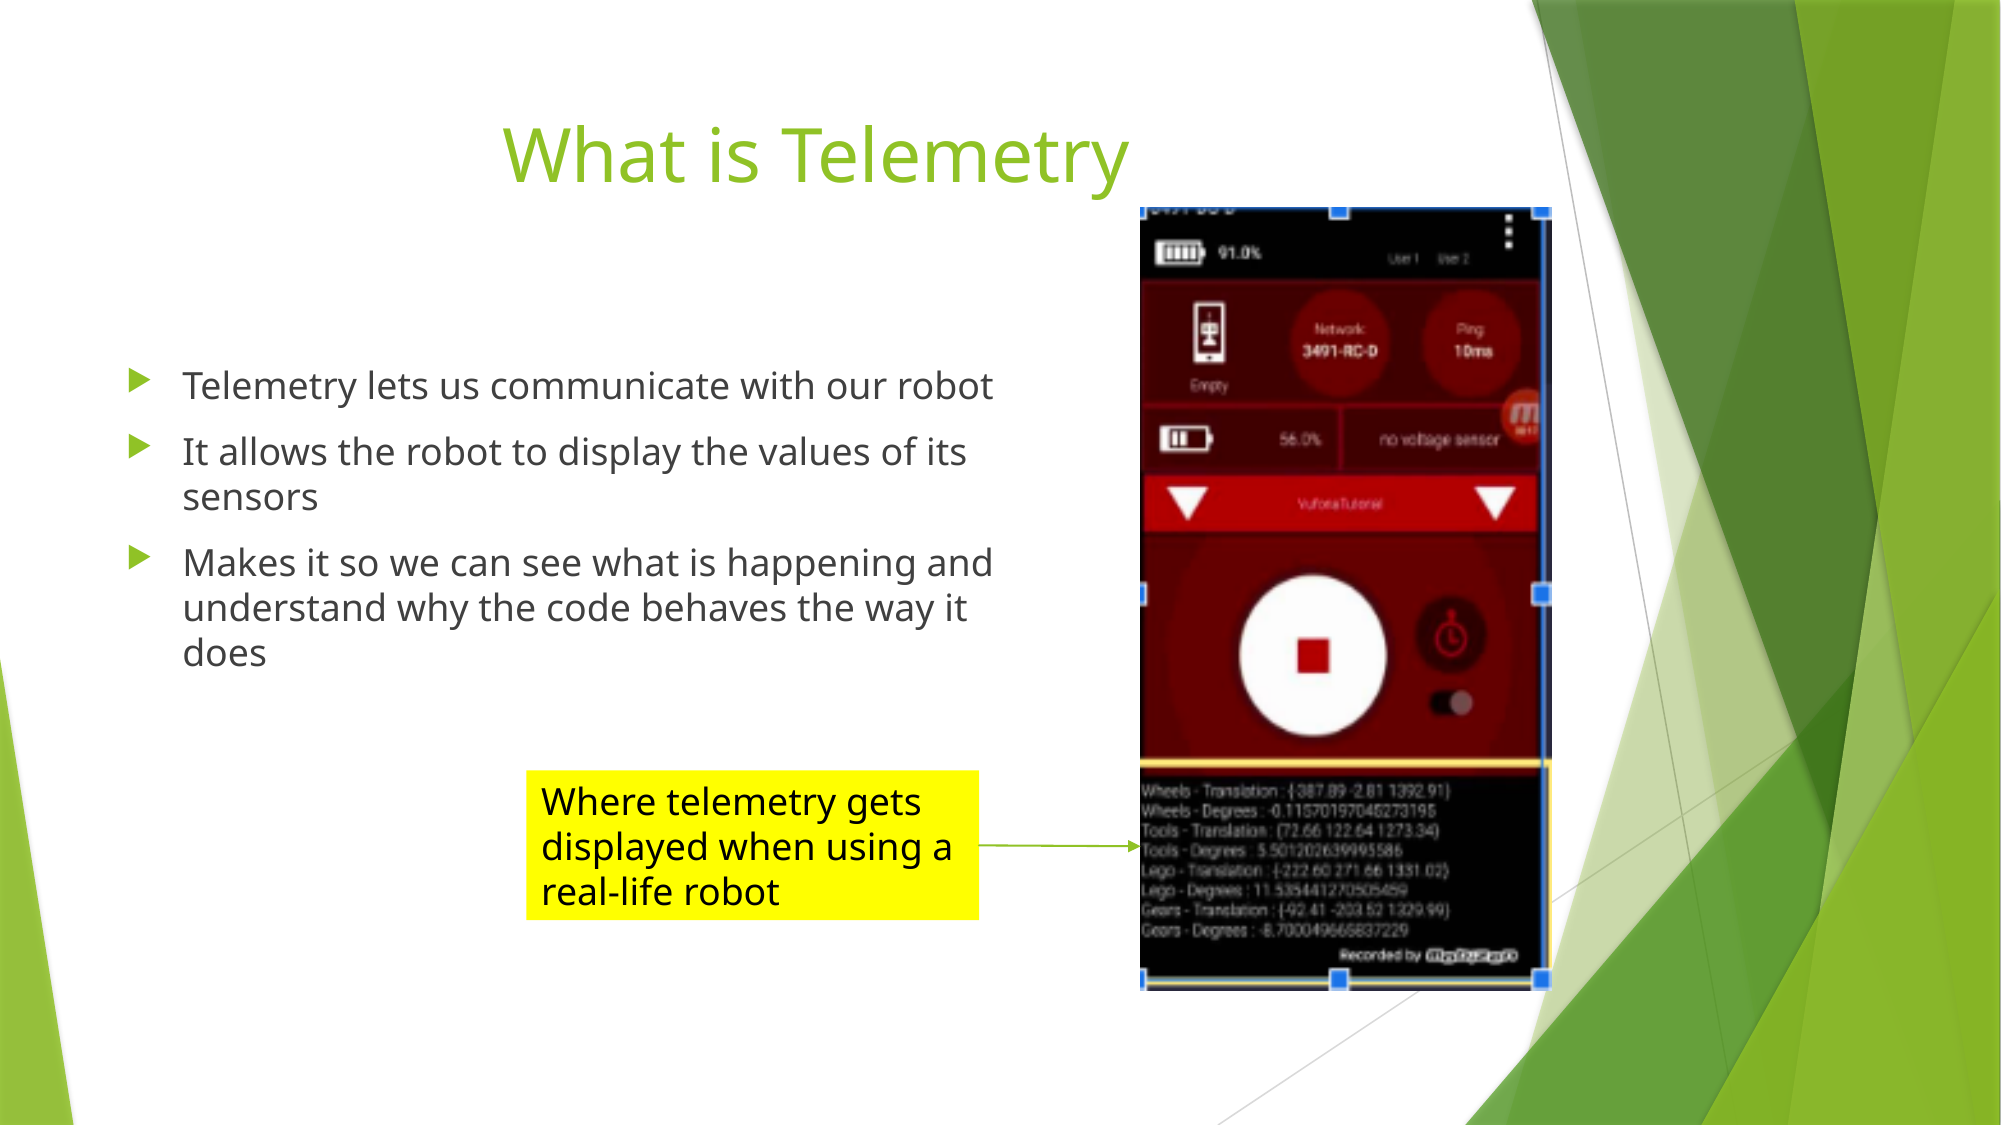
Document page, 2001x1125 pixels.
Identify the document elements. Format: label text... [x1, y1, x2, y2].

text_box Where telemetry gets displayed when using a real-life robot [526, 770, 980, 921]
list Telemetry lets us communicate with our robot It allows the robot to display the values of its sensors Makes it so we can see what is happening and understand why the code behaves the way it does [111, 354, 1021, 992]
picture [1140, 206, 1552, 992]
title What is Telemetry [111, 99, 1522, 240]
